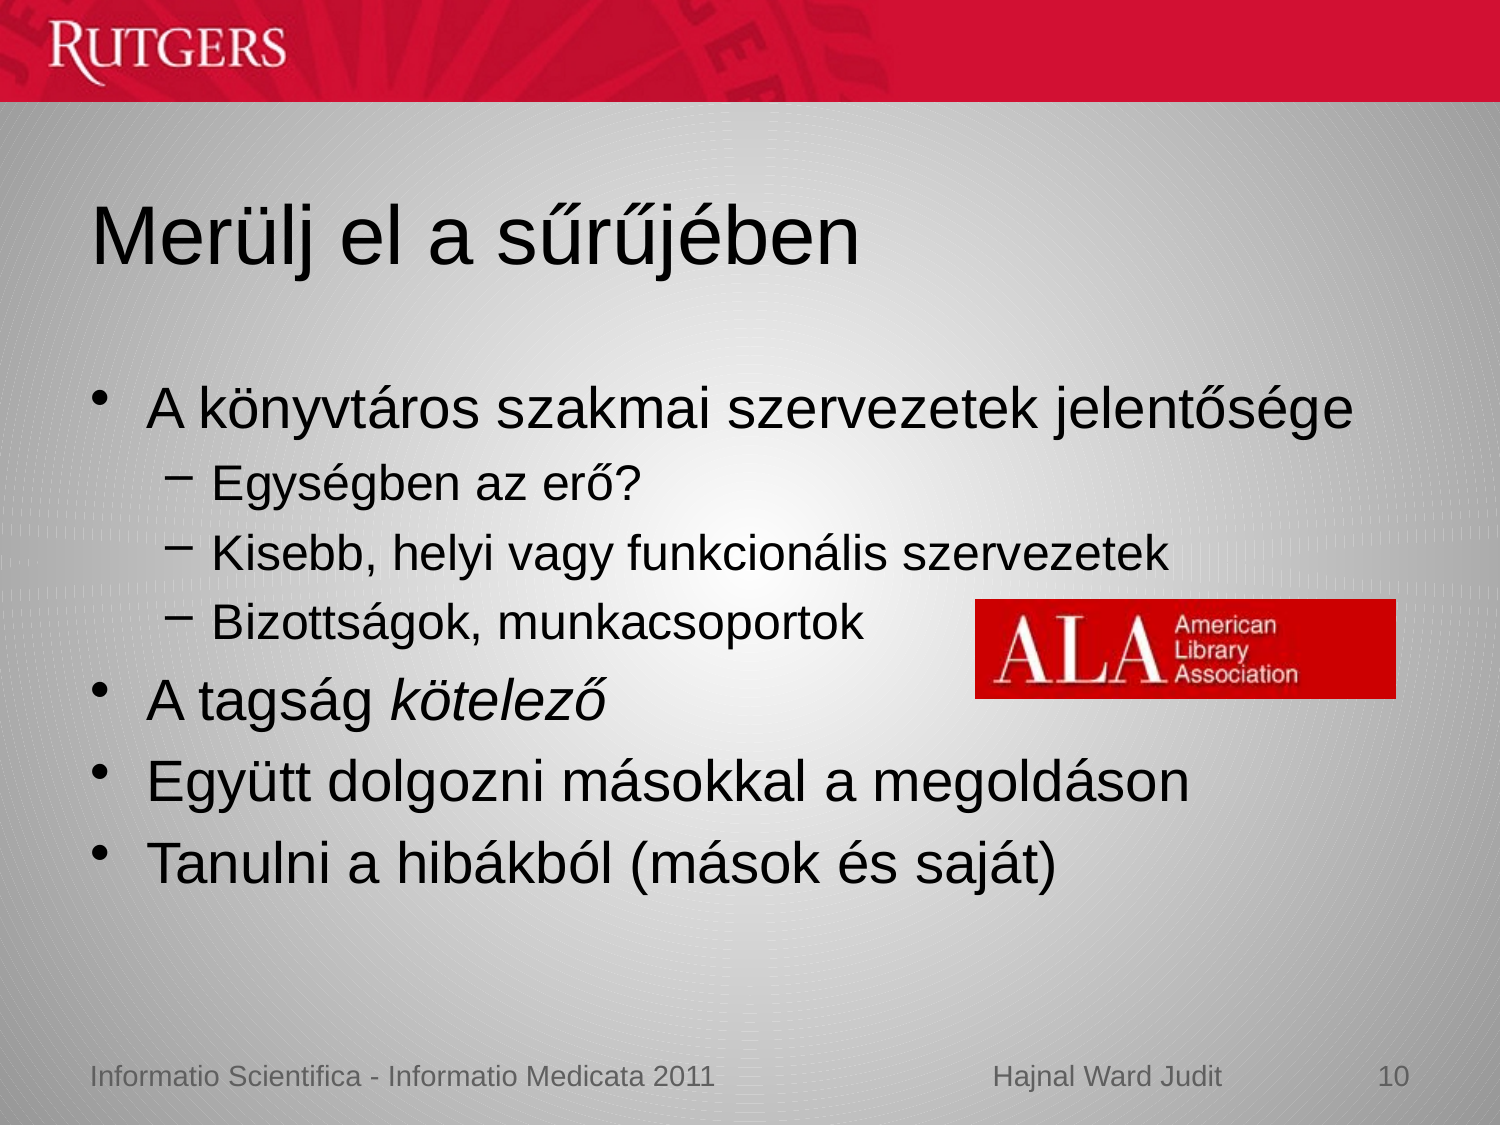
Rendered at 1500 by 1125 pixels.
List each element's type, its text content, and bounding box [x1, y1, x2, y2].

picture [974, 599, 1396, 699]
list A könyvtáros szakmai szervezetek jelentősége Egységben az erő? Kisebb, helyi vagy funkcionális szervezetek Bizottságok, munkacsoportok A tagság kötelező Együtt dolgozni másokkal a megoldáson Tanulni a hibákból (mások és saját) [74, 362, 1426, 994]
slide_number 10 [1074, 1049, 1426, 1103]
title Merülj el a sűrűjében [74, 162, 1426, 301]
picture [0, 0, 1500, 102]
